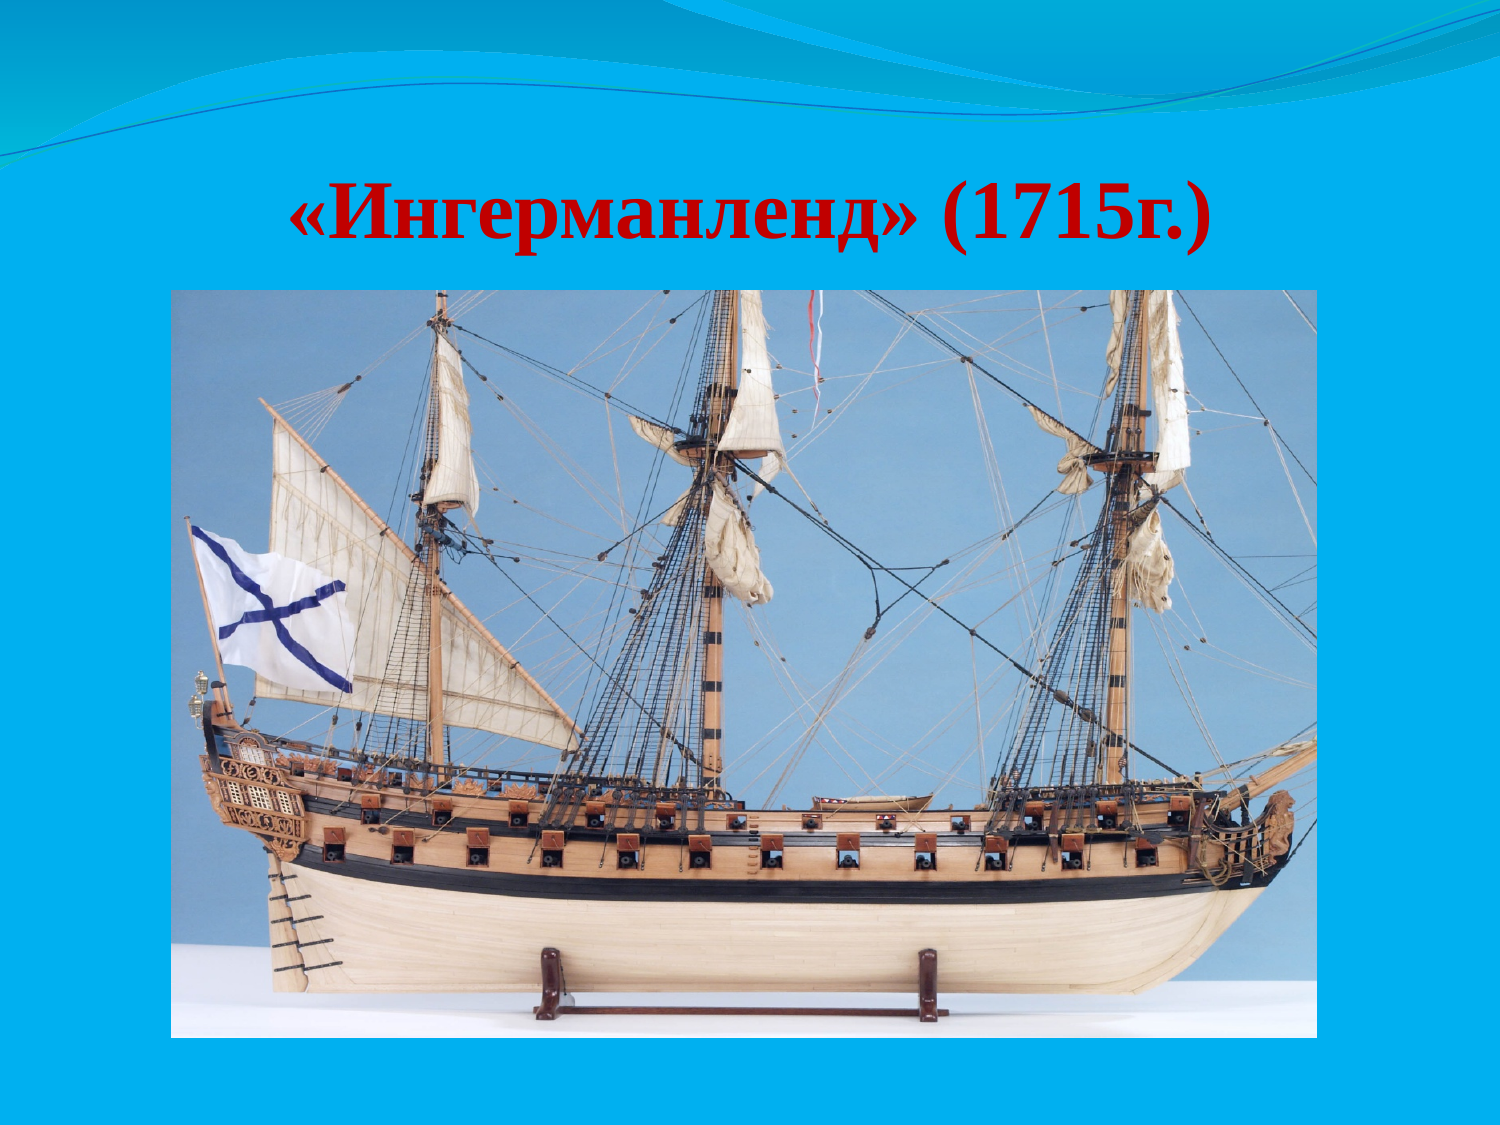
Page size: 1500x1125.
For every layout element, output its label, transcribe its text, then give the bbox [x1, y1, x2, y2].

title «Ингерманленд» (1715г.) [74, 115, 1426, 256]
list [170, 290, 1318, 1038]
